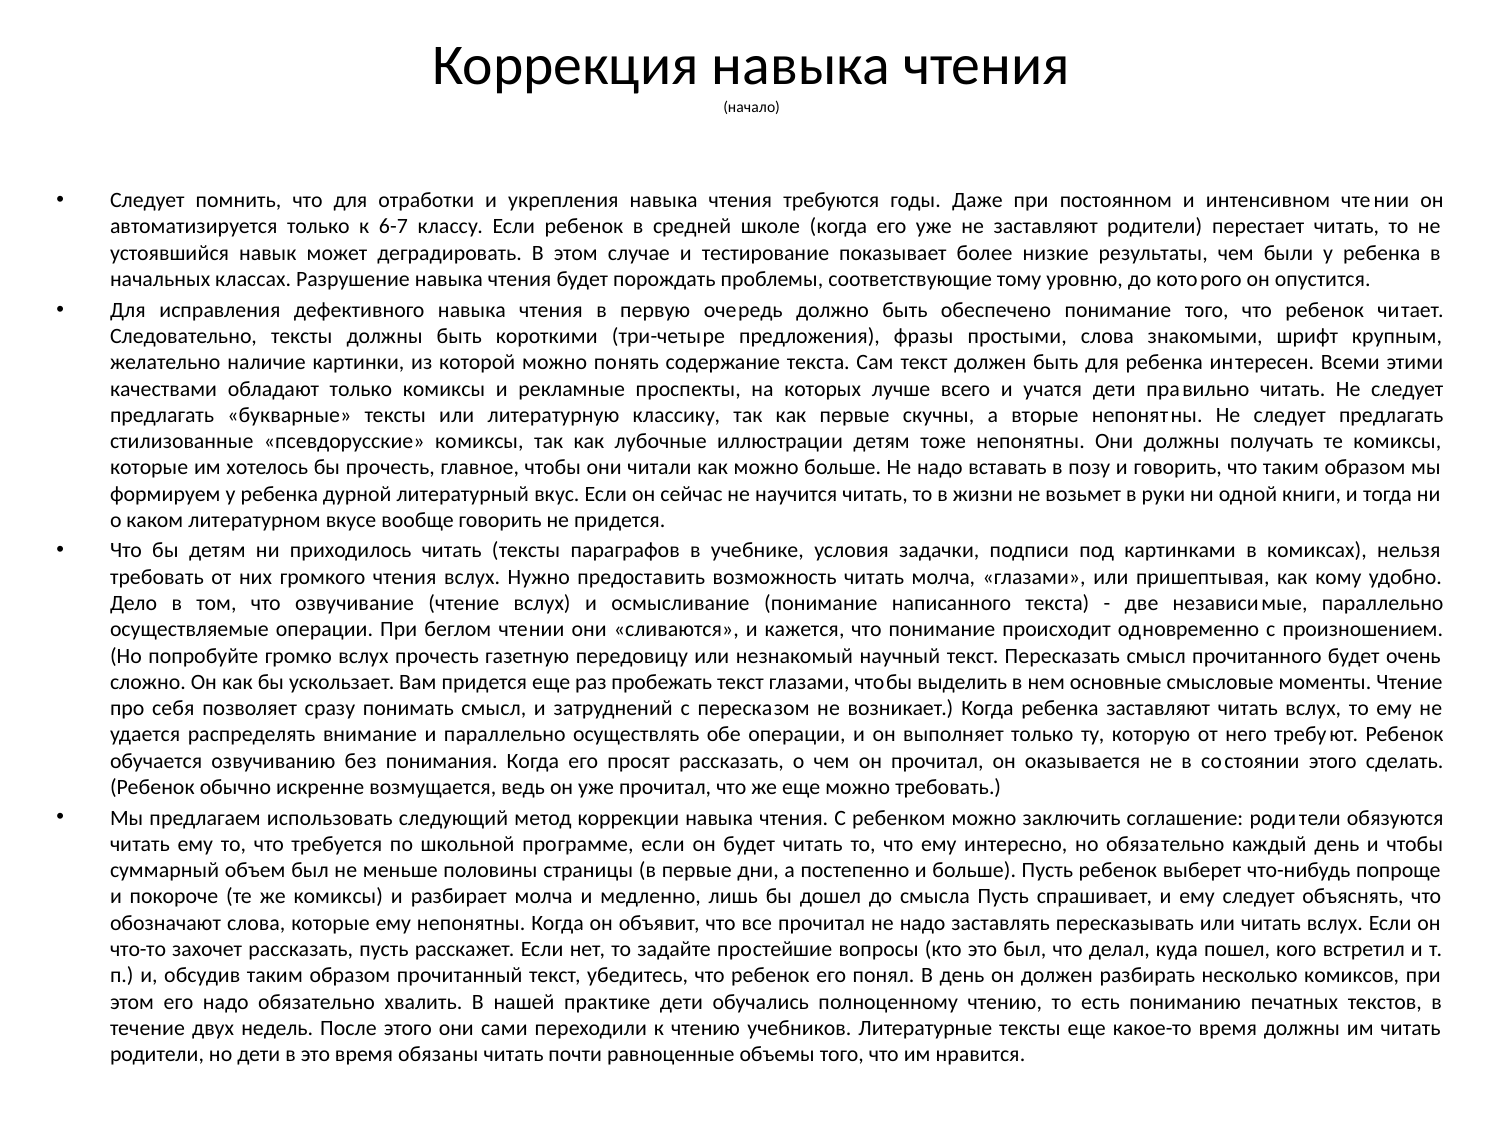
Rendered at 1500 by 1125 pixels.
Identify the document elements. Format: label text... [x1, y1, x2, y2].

list Следует помнить, что для отработки и укрепления навыка чтения требуются годы. Даже при постоянном и интенсивном чте­нии он автоматизируется только к 6-7 классу. Если ребенок в средней школе (когда его уже не заставляют родители) перестает читать, то не устоявшийся навык может деградировать. В этом случае и тестирование показывает более низкие результаты, чем были у ребенка в начальных классах. Разрушение навыка чтения будет порождать проблемы, соответствующие тому уровню, до кото­рого он опустится. Для исправления дефективного навыка чтения в первую оче­редь должно быть обеспечено понимание того, что ребенок чи­тает. Следовательно, тексты должны быть короткими (три-четы­ре предложения), фразы простыми, слова знакомыми, шрифт крупным, желательно наличие картинки, из которой можно по­нять содержание текста. Сам текст должен быть для ребенка ин­тересен. Всеми этими качествами обладают только комиксы и рекламные проспекты, на которых лучше всего и учатся дети пра­вильно читать. Не следует предлагать «букварные» тексты или литературную классику, так как первые скучны, а вторые непонят­ны. Не следует предлагать стилизованные «псевдорусские» ко­миксы, так как лубочные иллюстрации детям тоже непонятны. Они должны получать те комиксы, которые им хотелось бы прочесть, главное, чтобы они читали как можно больше. Не надо вставать в позу и говорить, что таким образом мы формируем у ребенка дурной литературный вкус. Если он сейчас не научится читать, то в жизни не возьмет в руки ни одной книги, и тогда ни о каком литературном вкусе вообще говорить не придется. Что бы детям ни приходилось читать (тексты параграфов в учебнике, условия задачки, подписи под картинками в комиксах), нельзя требовать от них громкого чтения вслух. Нужно предоста­вить возможность читать молча, «глазами», или пришептывая, как кому удобно. Дело в том, что озвучивание (чтение вслух) и осмысливание (понимание написанного текста) - две независи­мые, параллельно осуществляемые операции. При беглом чте­нии они «сливаются», и кажется, что понимание происходит од­новременно с произношением. (Но попробуйте громко вслух прочесть газетную передовицу или незнакомый научный текст. Пересказать смысл прочитанного будет очень сложно. Он как бы ускользает. Вам придется еще раз пробежать текст глазами, что­бы выделить в нем основные смысловые моменты. Чтение про себя позволяет сразу понимать смысл, и затруднений с переска­зом не возникает.) Когда ребенка заставляют читать вслух, то ему не удается распределять внимание и параллельно осуществлять обе операции, и он выполняет только ту, которую от него требу­ют. Ребенок обучается озвучиванию без понимания. Когда его просят рассказать, о чем он прочитал, он оказывается не в со­стоянии этого сделать. (Ребенок обычно искренне возмущается, ведь он уже прочитал, что же еще можно требовать.) Мы предлагаем использовать следующий метод коррекции навыка чтения. С ребенком можно заключить соглашение: роди­тели обязуются читать ему то, что требуется по школьной про­грамме, если он будет читать то, что ему интересно, но обяза­тельно каждый день и чтобы суммарный объем был не меньше половины страницы (в первые дни, а постепенно и больше). Пусть ребенок выберет что-нибудь попроще и покороче (те же комик­сы) и разбирает молча и медленно, лишь бы дошел до смысла Пусть спрашивает, и ему следует объяснять, что обозначают слова, которые ему непонятны. Когда он объявит, что все прочитал не надо заставлять пересказывать или читать вслух. Если он что-то захочет рассказать, пусть расскажет. Если нет, то задайте про­стейшие вопросы (кто это был, что делал, куда пошел, кого встретил и т. п.) и, обсудив таким образом прочитанный текст, убедитесь, что ребенок его понял. В день он должен разбирать несколько комиксов, при этом его надо обязательно хвалить. В нашей прак­тике дети обучались полноценному чтению, то есть пониманию печатных текстов, в течение двух недель. После этого они сами переходили к чтению учебников. Литературные тексты еще какое-то время должны им читать родители, но дети в это время обяза­ны читать почти равноценные объемы того, что им нравится. [41, 149, 1459, 1106]
title Коррекция навыка чтения (начало) [76, 19, 1427, 124]
